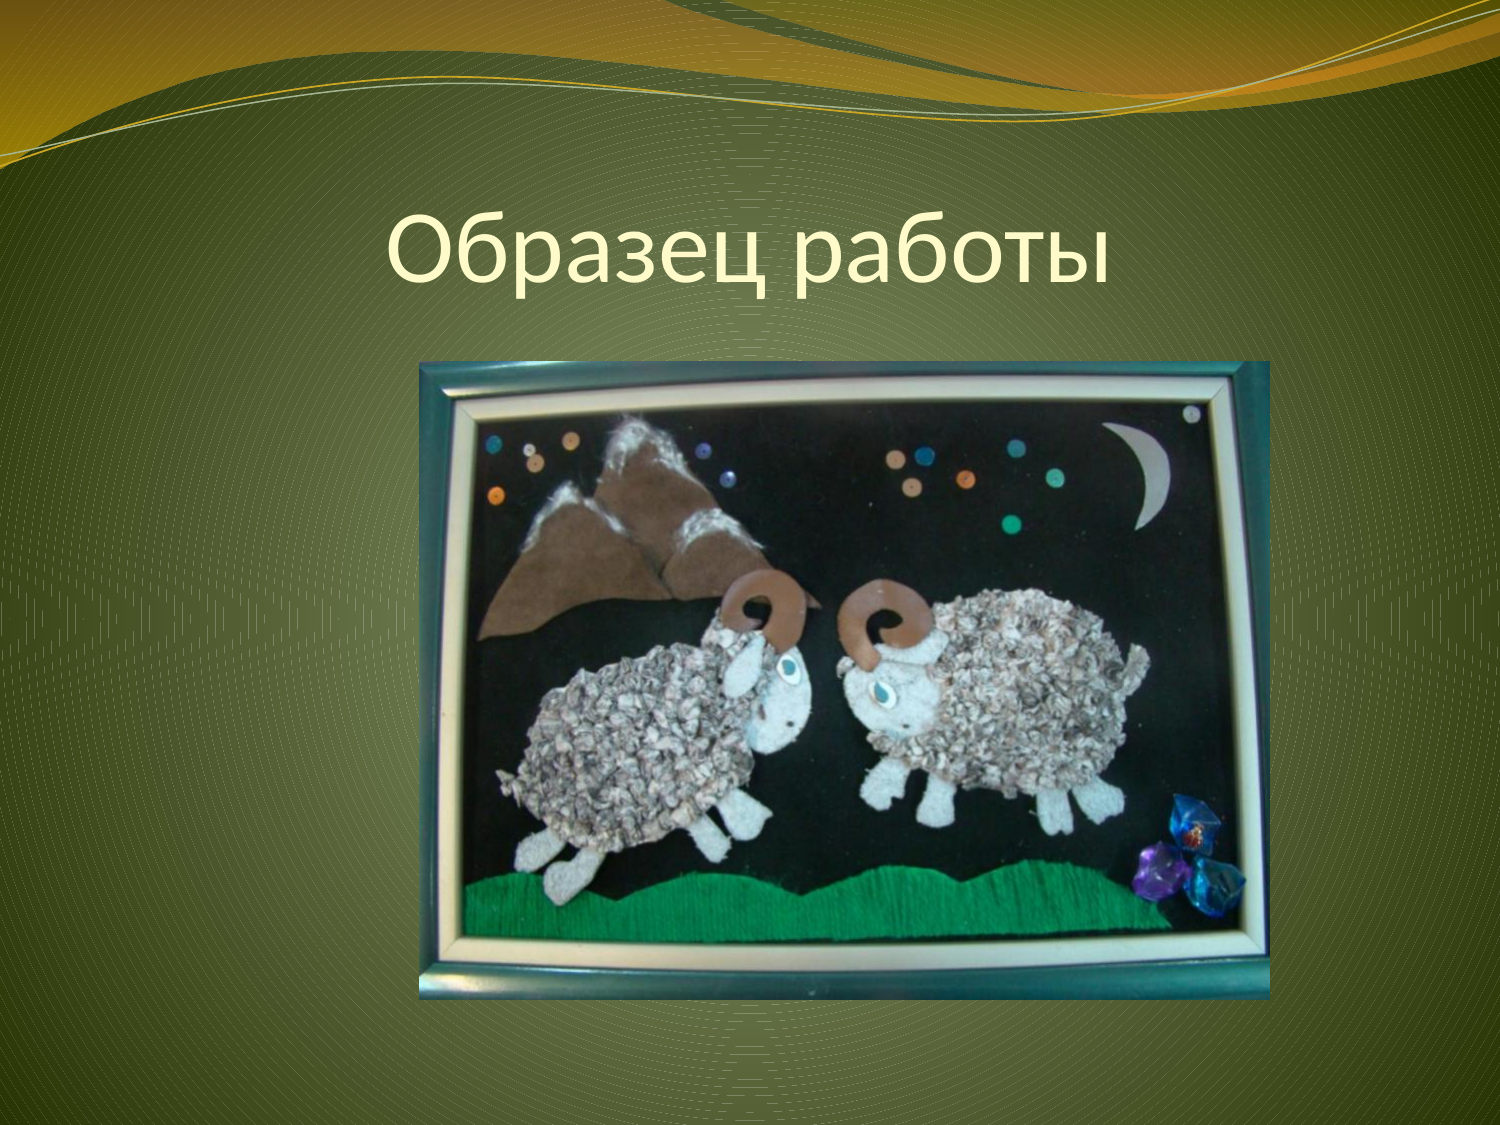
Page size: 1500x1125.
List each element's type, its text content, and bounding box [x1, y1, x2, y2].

title Образец работы [75, 115, 1425, 303]
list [418, 361, 1270, 1000]
